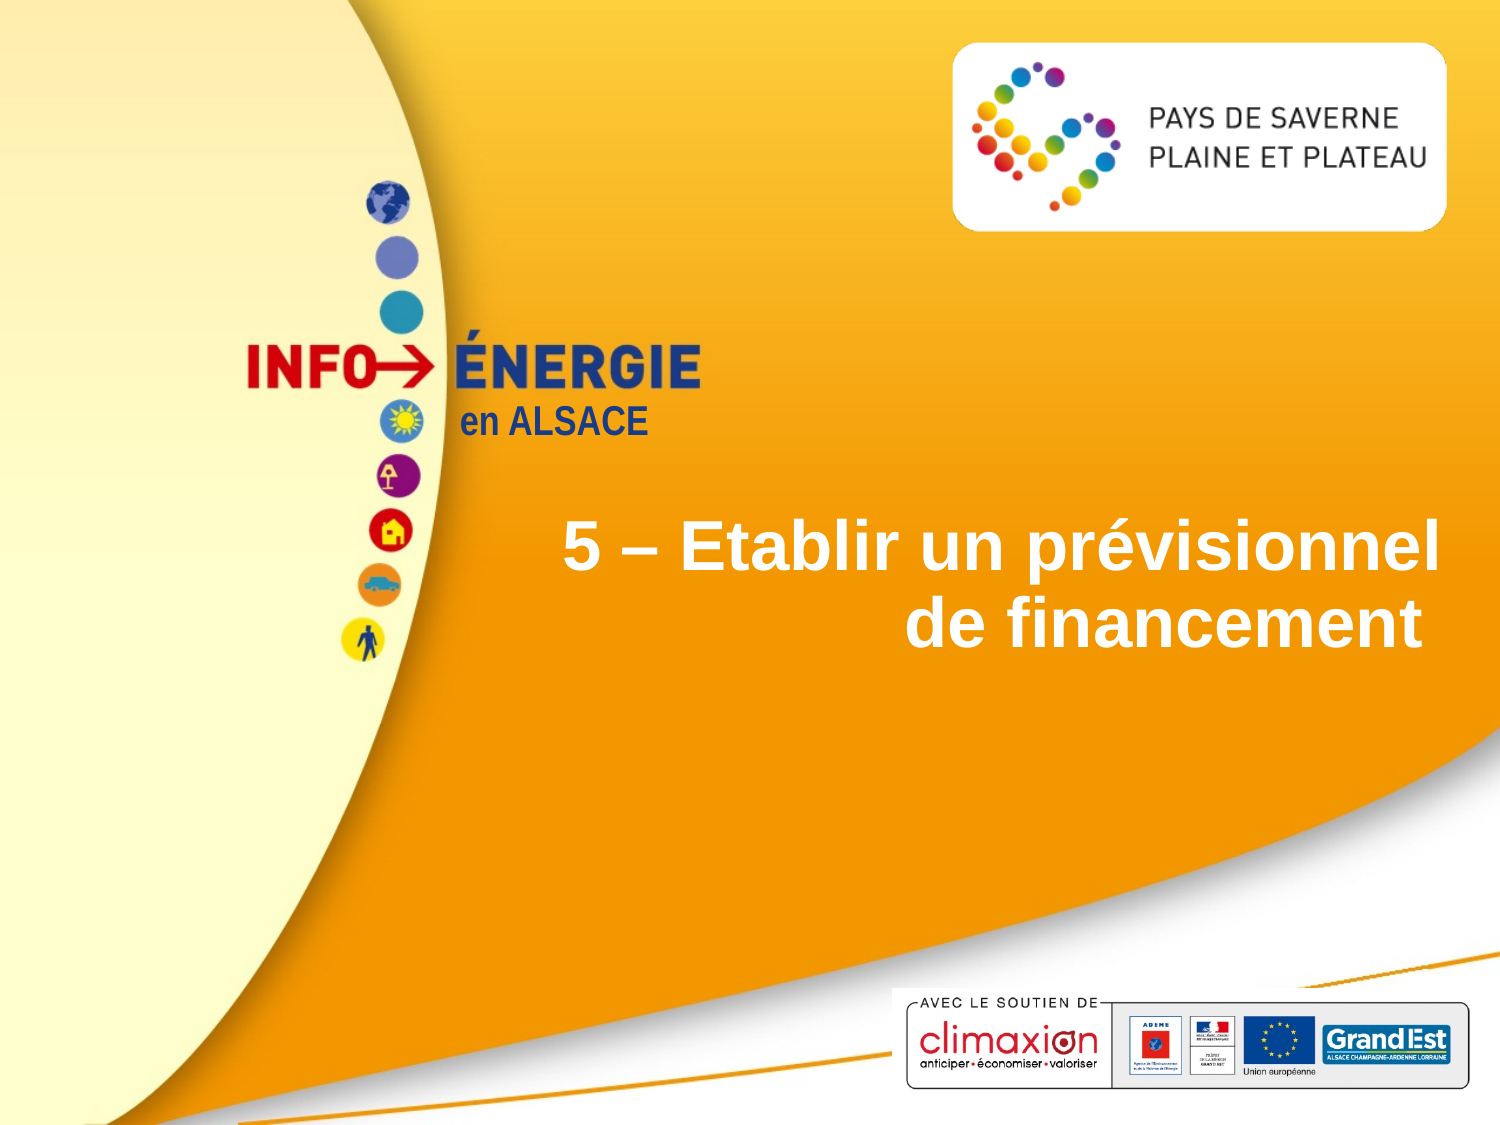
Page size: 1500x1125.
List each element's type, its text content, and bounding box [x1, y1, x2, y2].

title 5 – Etablir un prévisionnel de financement [513, 408, 1459, 764]
picture [0, 0, 1500, 1125]
